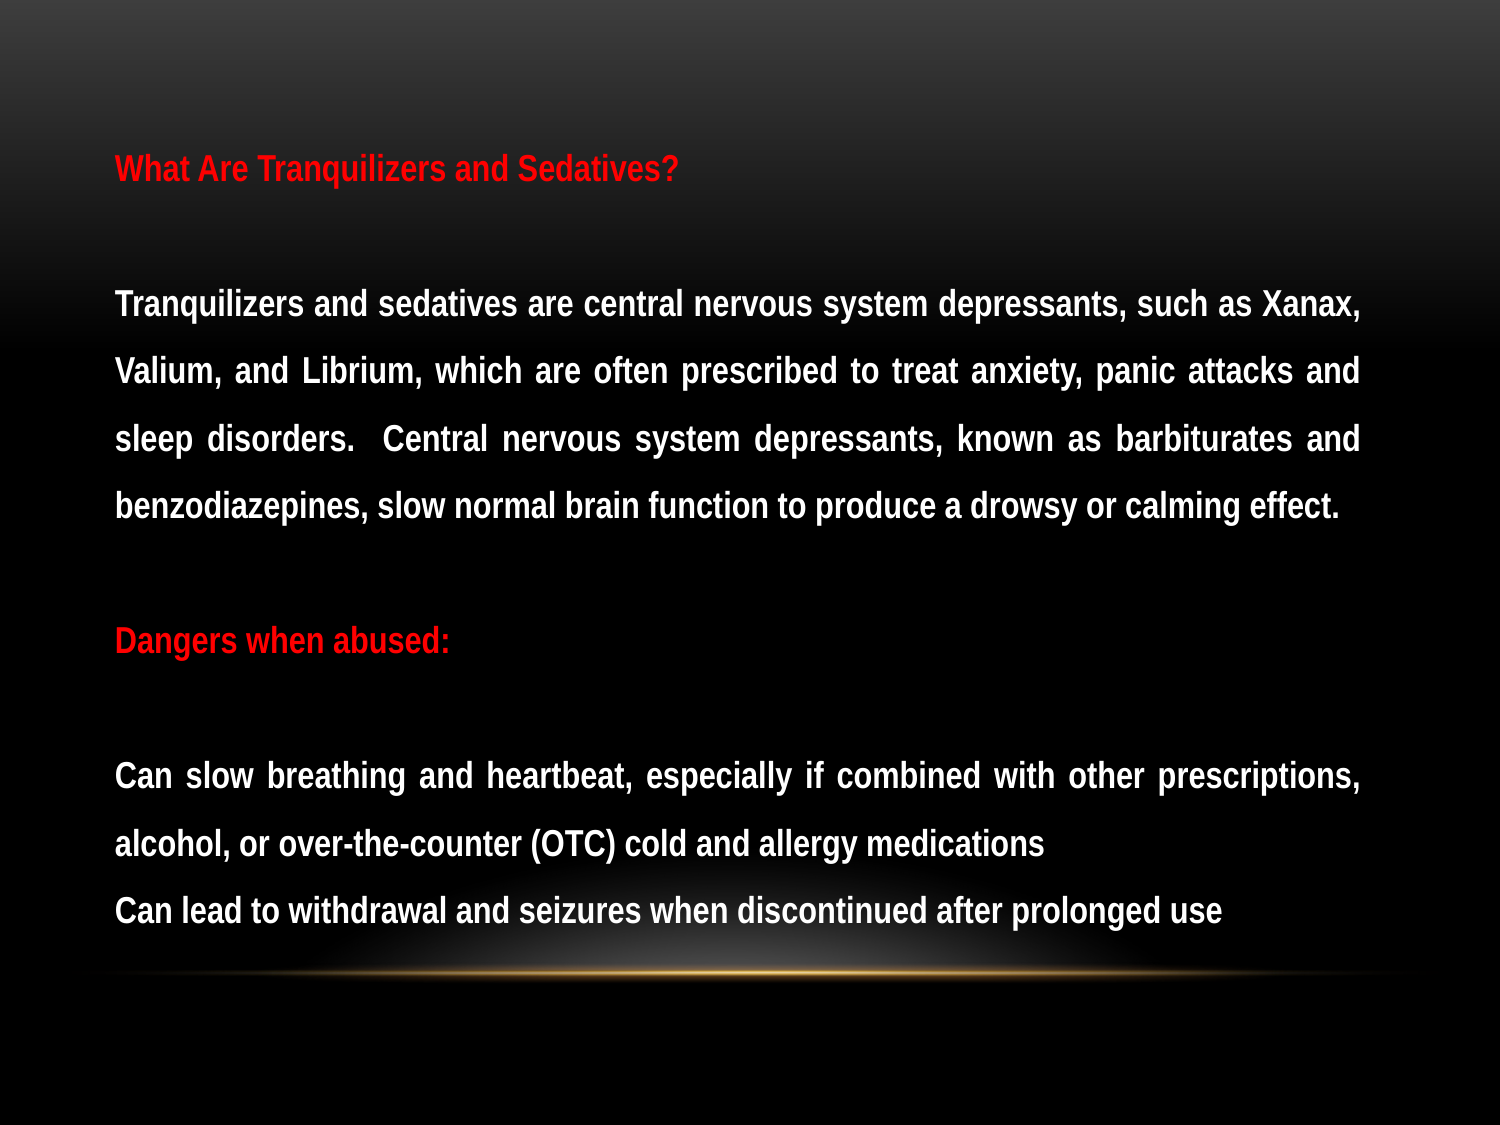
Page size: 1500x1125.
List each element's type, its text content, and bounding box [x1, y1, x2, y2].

text_box What Are Tranquilizers and Sedatives? Tranquilizers and sedatives are central nervous system depressants, such as Xanax, Valium, and Librium, which are often prescribed to treat anxiety, panic attacks and sleep disorders. Central nervous system depressants, known as barbiturates and benzodiazepines, slow normal brain function to produce a drowsy or calming effect. Dangers when abused: Can slow breathing and heartbeat, especially if combined with other prescriptions, alcohol, or over-the-counter (OTC) cold and allergy medications Can lead to withdrawal and seizures when discontinued after prolonged use [100, 113, 1376, 939]
picture [0, 0, 1500, 1125]
